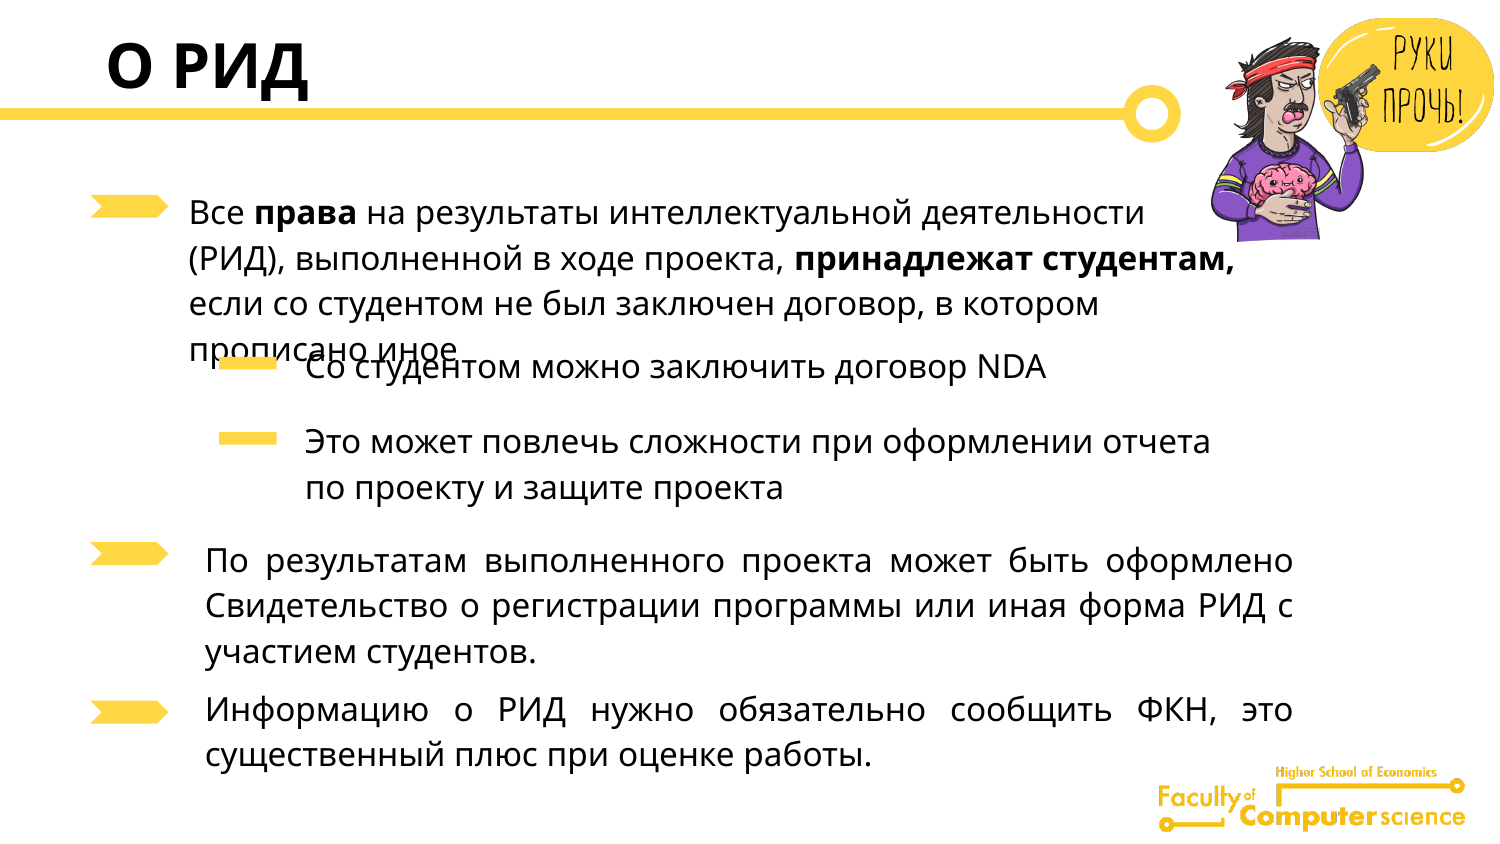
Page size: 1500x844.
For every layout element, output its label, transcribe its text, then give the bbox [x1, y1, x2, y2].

text_box По результатам выполненного проекта может быть оформлено Свидетельство о регистрации программы или иная форма РИД с участием студентов. Информацию о РИД нужно обязательно сообщить ФКН, это существенный плюс при оценке работы. [189, 526, 1311, 780]
text_box Это может повлечь сложности при оформлении отчета по проекту и защите проекта [289, 407, 1248, 512]
text_box [90, 194, 169, 218]
picture [1210, 17, 1494, 242]
text_box О РИД [90, 18, 1199, 92]
text_box Со студентом можно заключить договор NDA [289, 332, 1116, 406]
picture [1145, 749, 1477, 844]
text_box [90, 542, 169, 566]
text_box Все права на результаты интеллектуальной деятельности (РИД), выполненной в ходе проекта, принадлежат студентам, если со студентом не был заключен договор, в котором прописано иное [173, 178, 1265, 352]
text_box [90, 700, 169, 724]
text_box [1129, 91, 1175, 137]
